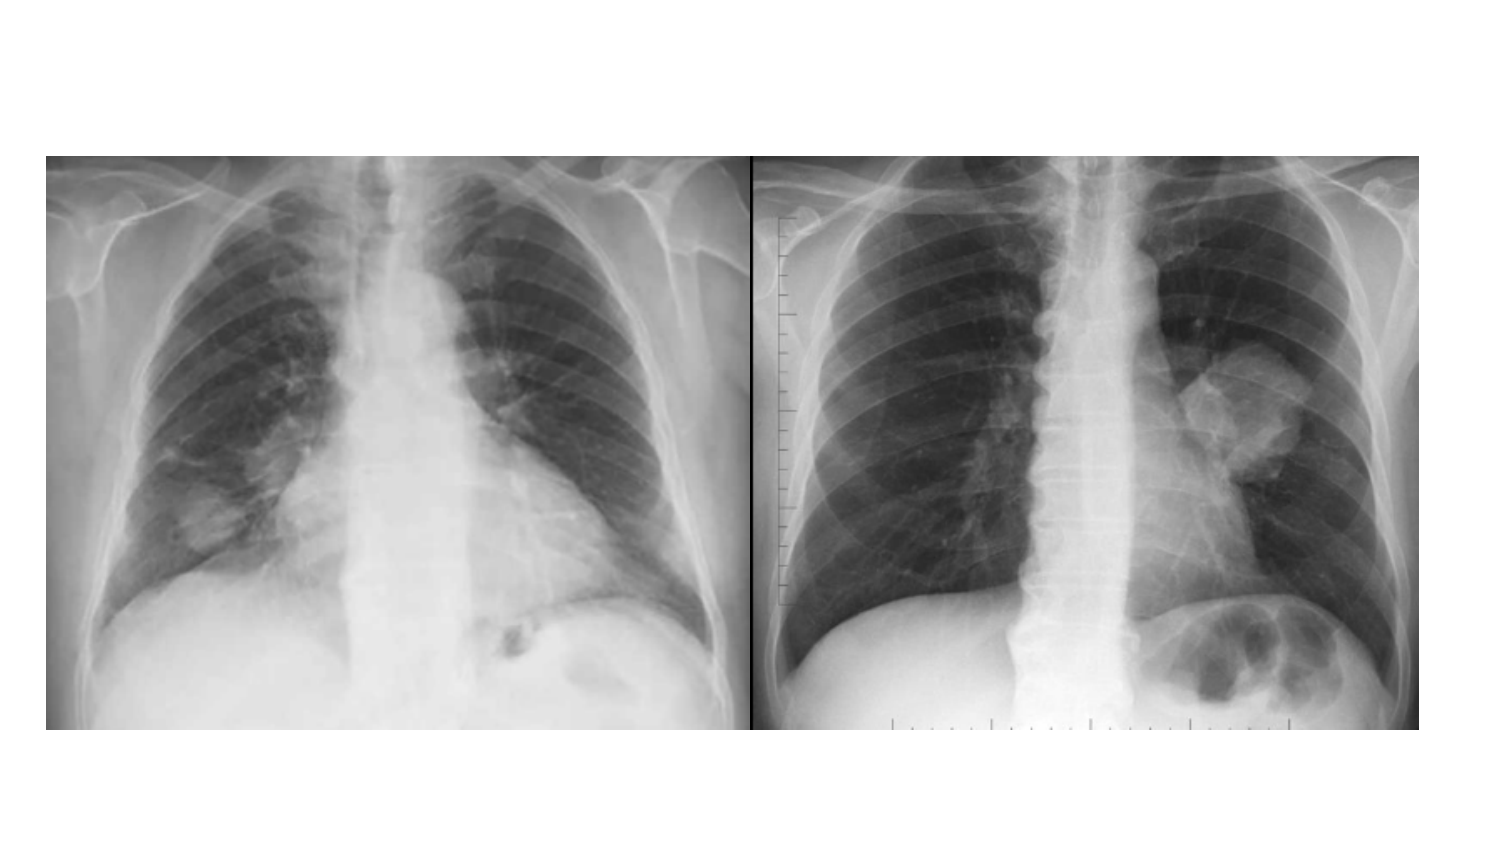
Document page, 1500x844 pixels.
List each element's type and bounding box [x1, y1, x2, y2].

picture [45, 155, 1419, 730]
